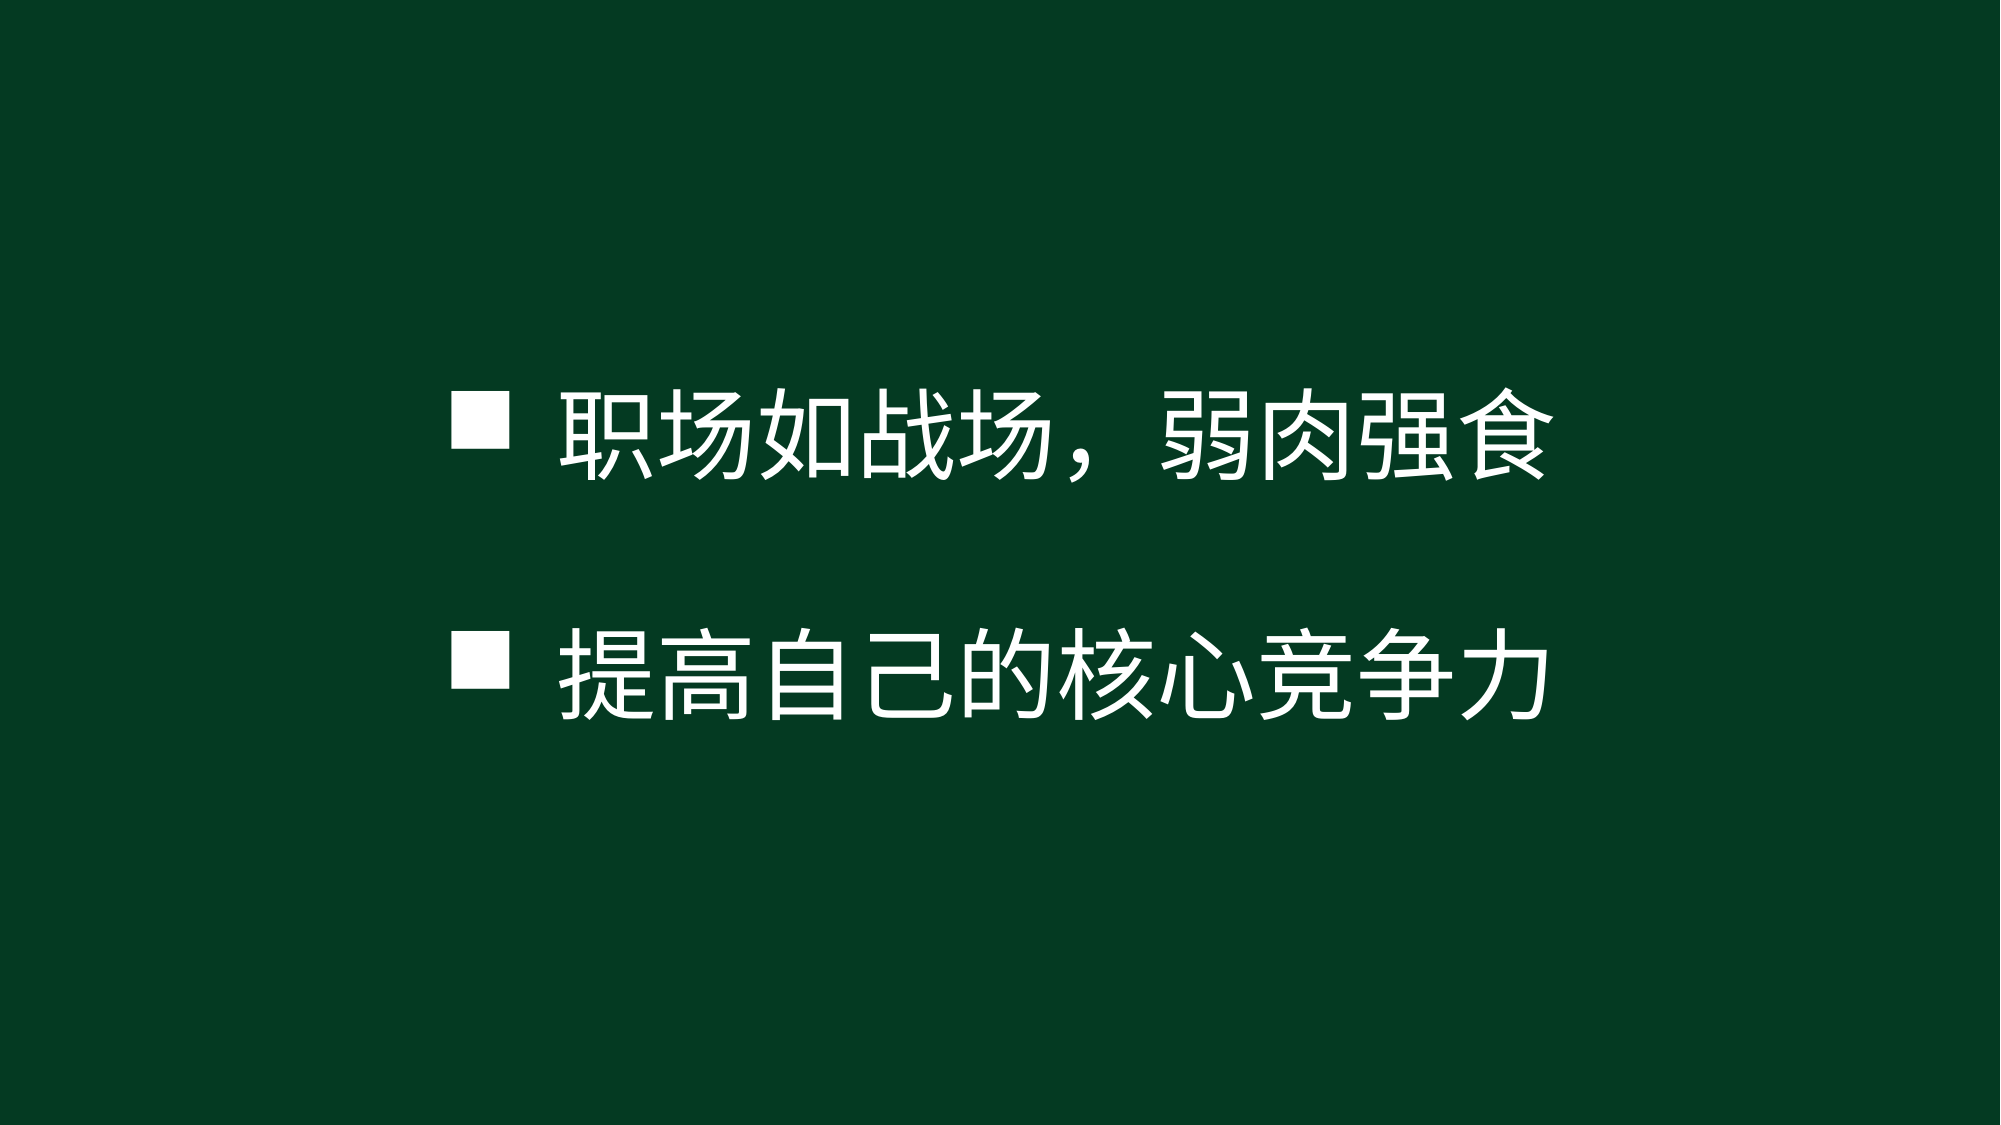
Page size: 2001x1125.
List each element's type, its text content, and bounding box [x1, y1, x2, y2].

text_box 职场如战场，弱肉强食 提高自己的核心竞争力 [0, 245, 2000, 740]
